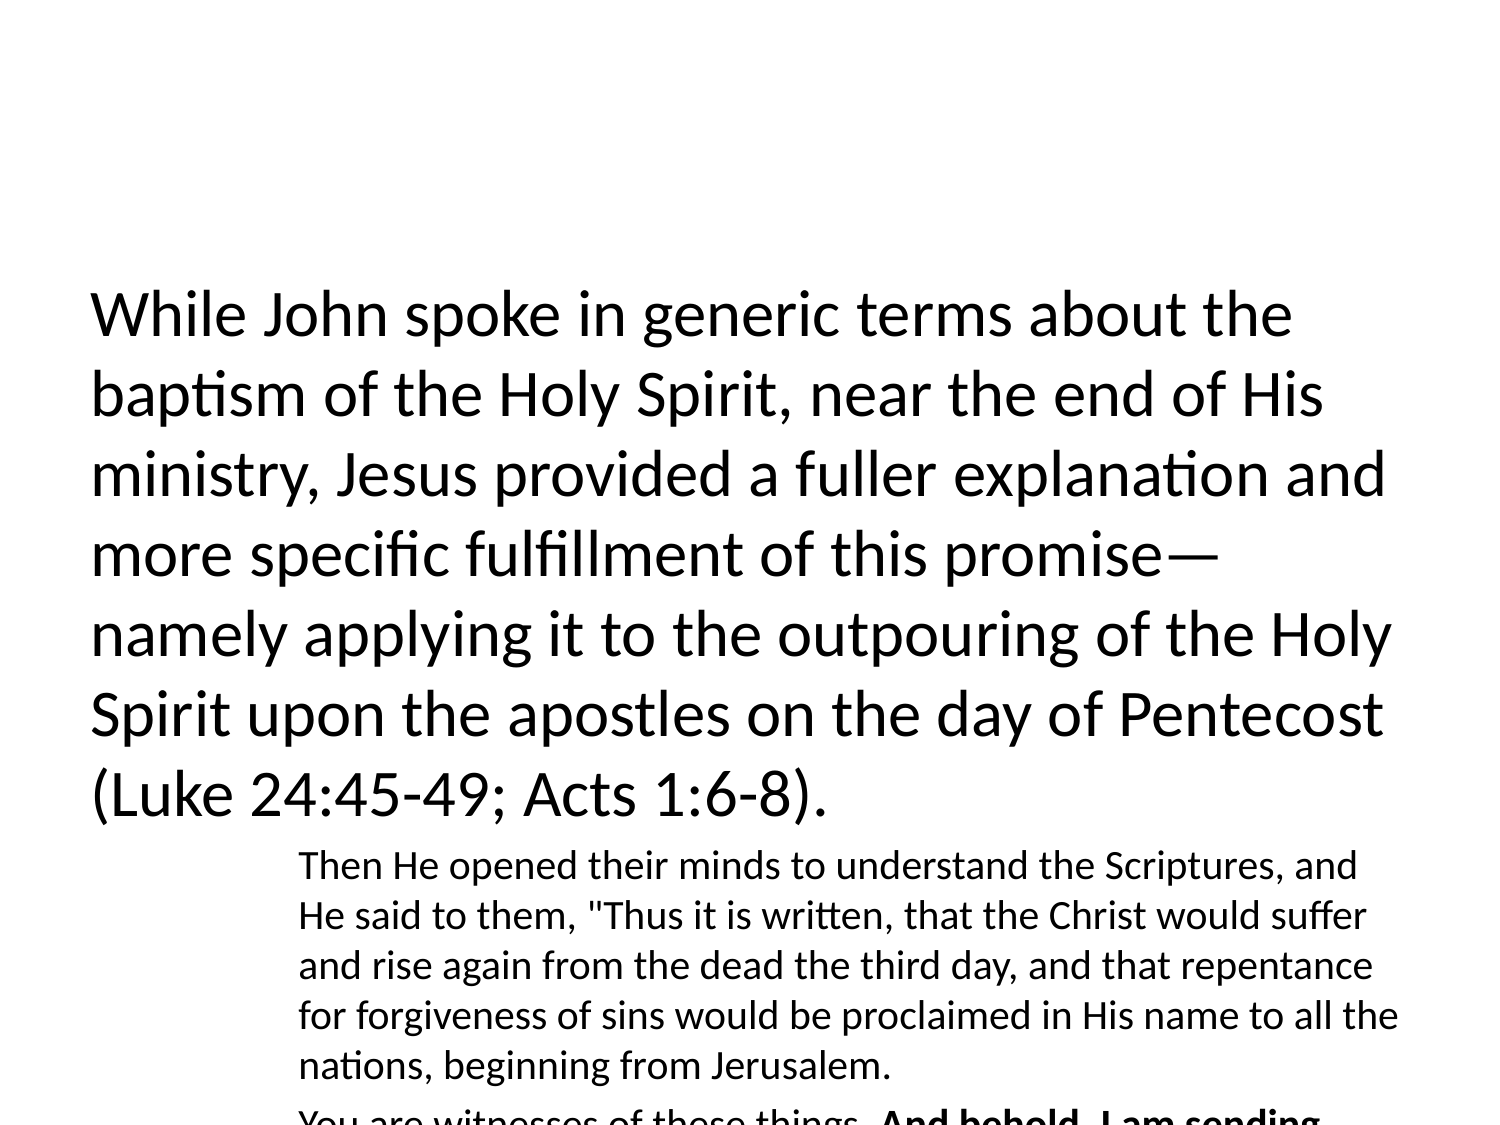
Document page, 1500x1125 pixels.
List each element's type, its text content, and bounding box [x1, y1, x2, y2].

list While John spoke in generic terms about the baptism of the Holy Spirit, near the end of His ministry, Jesus provided a fuller explanation and more specific fulfillment of this promise—namely applying it to the outpouring of the Holy Spirit upon the apostles on the day of Pentecost (Luke 24:45-49; Acts 1:6-8). Then He opened their minds to understand the Scriptures, and He said to them, "Thus it is written, that the Christ would suffer and rise again from the dead the third day, and that repentance for forgiveness of sins would be proclaimed in His name to all the nations, beginning from Jerusalem. You are witnesses of these things. And behold, I am sending forth the promise of My Father upon you; but you are to stay in the city until you are clothed with power from on high" (Luke 24:45-49). So when they had come together, they were asking Him, saying, “Lord, is it at this time You are restoring the kingdom to Israel?” He said to them, “It is not for you to know times or epochs which the Father has fixed by His own authority; but you will receive power when the Holy Spirit has come upon you; and you shall be My witnesses both in Jerusalem, and in all Judea and Samaria, and even to the remotest part of the earth” (Acts 1:6-8). [75, 262, 1425, 1005]
